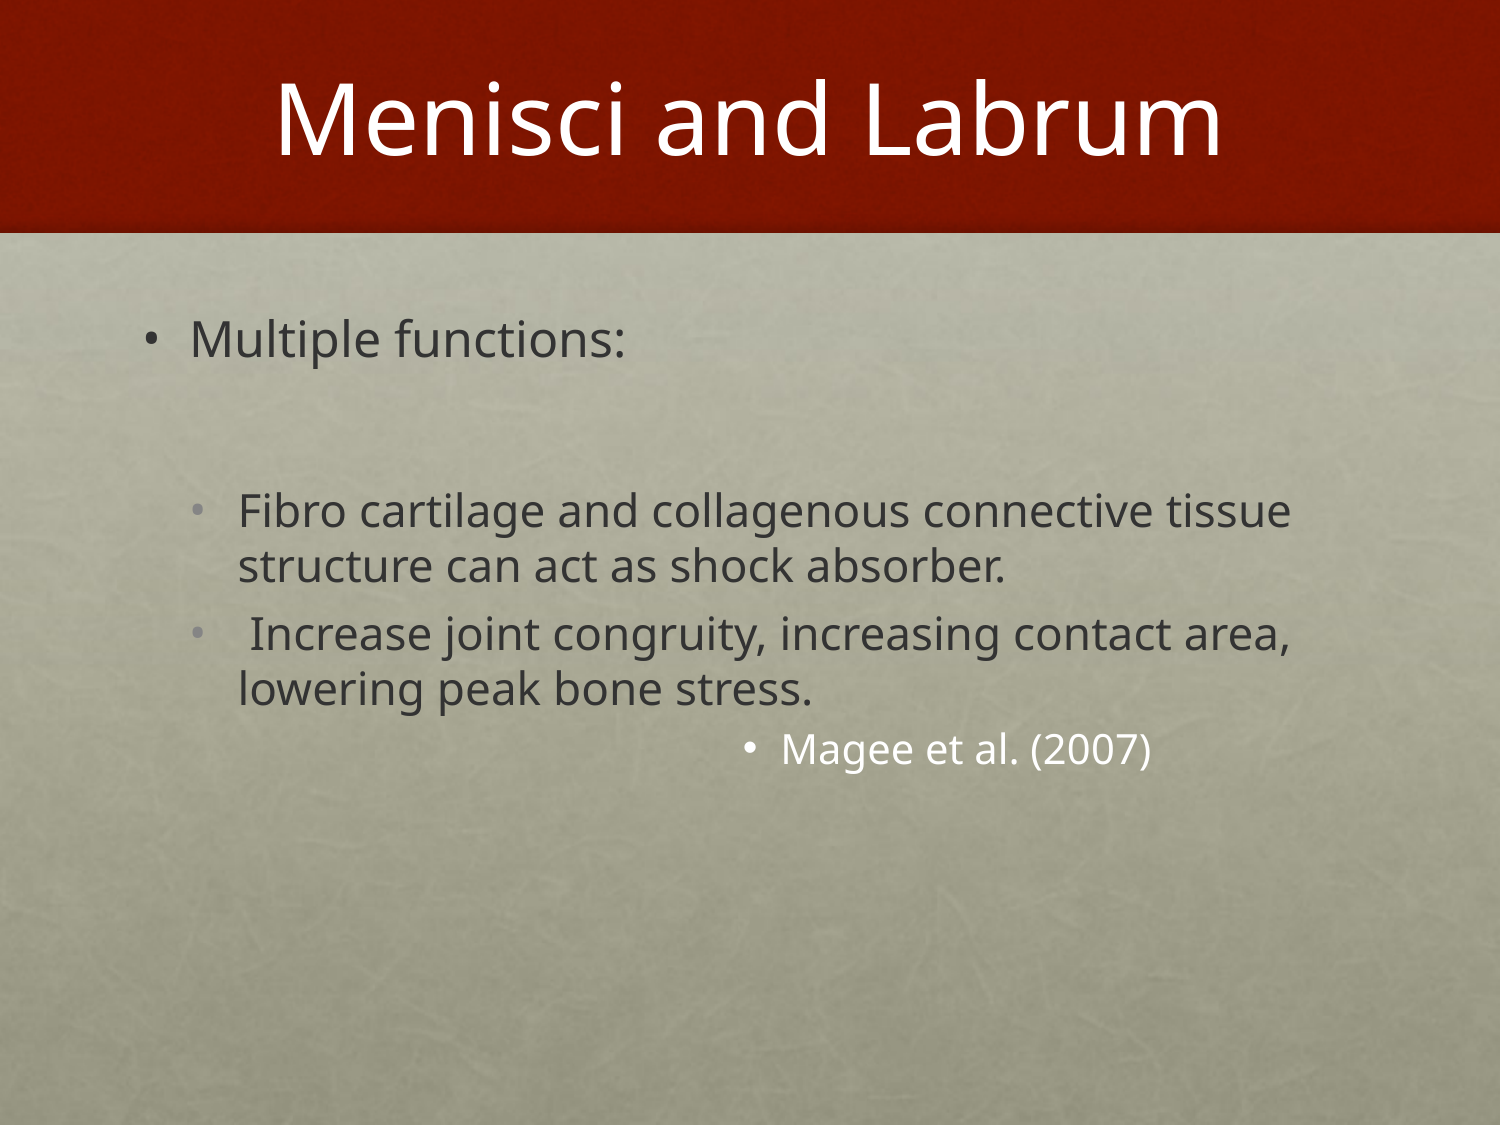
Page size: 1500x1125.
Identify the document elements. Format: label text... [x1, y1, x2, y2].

picture [0, 214, 1500, 1125]
title Menisci and Labrum [127, 10, 1372, 221]
list Multiple functions: Fibro cartilage and collagenous connective tissue structure can act as shock absorber. Increase joint congruity, increasing contact area, lowering peak bone stress. Magee et al. (2007) [127, 299, 1372, 1005]
